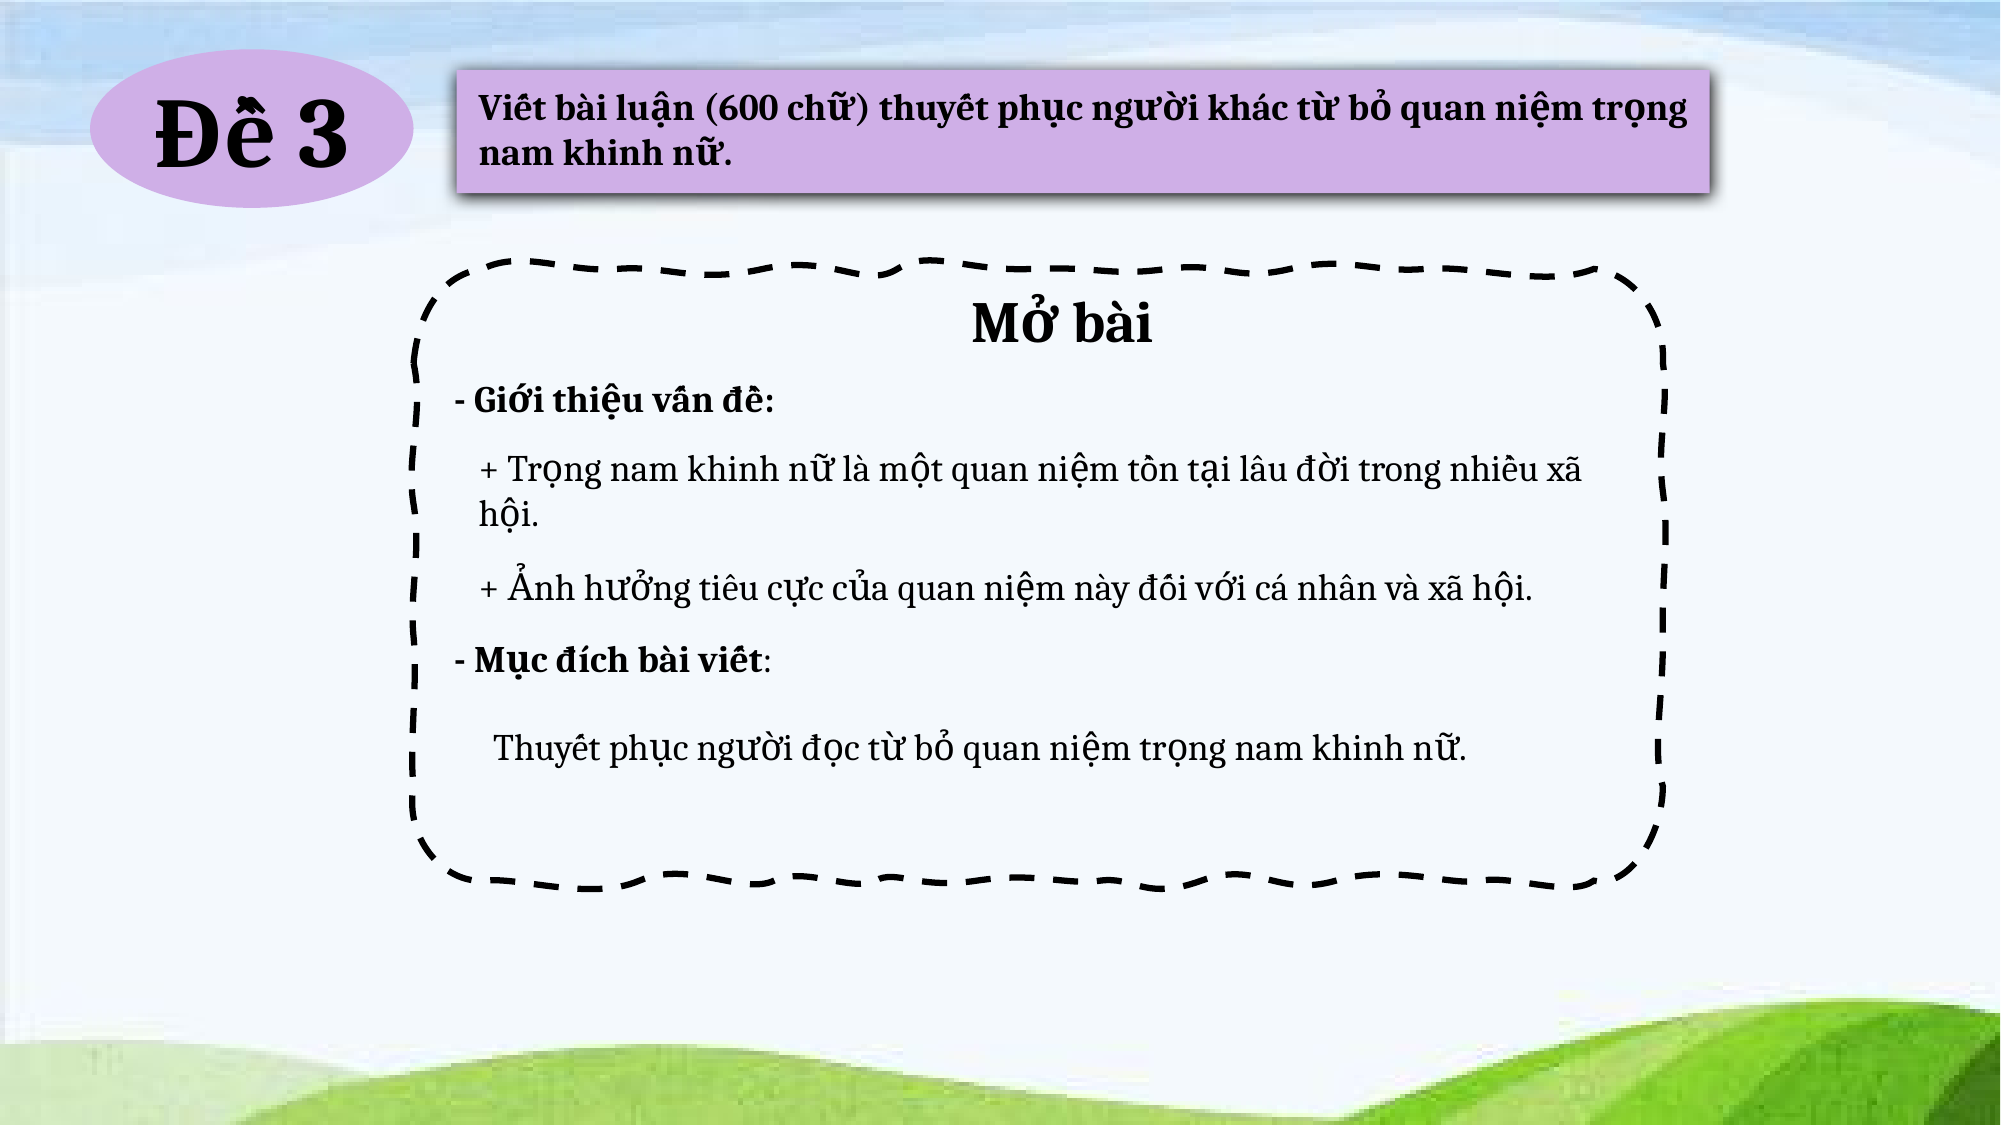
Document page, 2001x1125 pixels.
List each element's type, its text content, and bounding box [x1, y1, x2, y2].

text_box Mở bài [956, 277, 1169, 362]
text_box + Ảnh hưởng tiêu cực của quan niệm này đối với cá nhân và xã hội. [463, 555, 1670, 616]
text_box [89, 49, 414, 208]
text_box Thuyết phục người đọc từ bỏ quan niệm trọng nam khinh nữ. [478, 715, 1663, 776]
picture [0, 0, 2001, 1125]
text_box [411, 260, 1666, 890]
text_box - Giới thiệu vấn đề: [439, 367, 790, 428]
text_box + Trọng nam khinh nữ là một quan niệm tồn tại lâu đời trong nhiều xã hội. [463, 436, 1642, 542]
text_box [456, 69, 1710, 194]
text_box - Mục đích bài viết: [439, 627, 796, 688]
